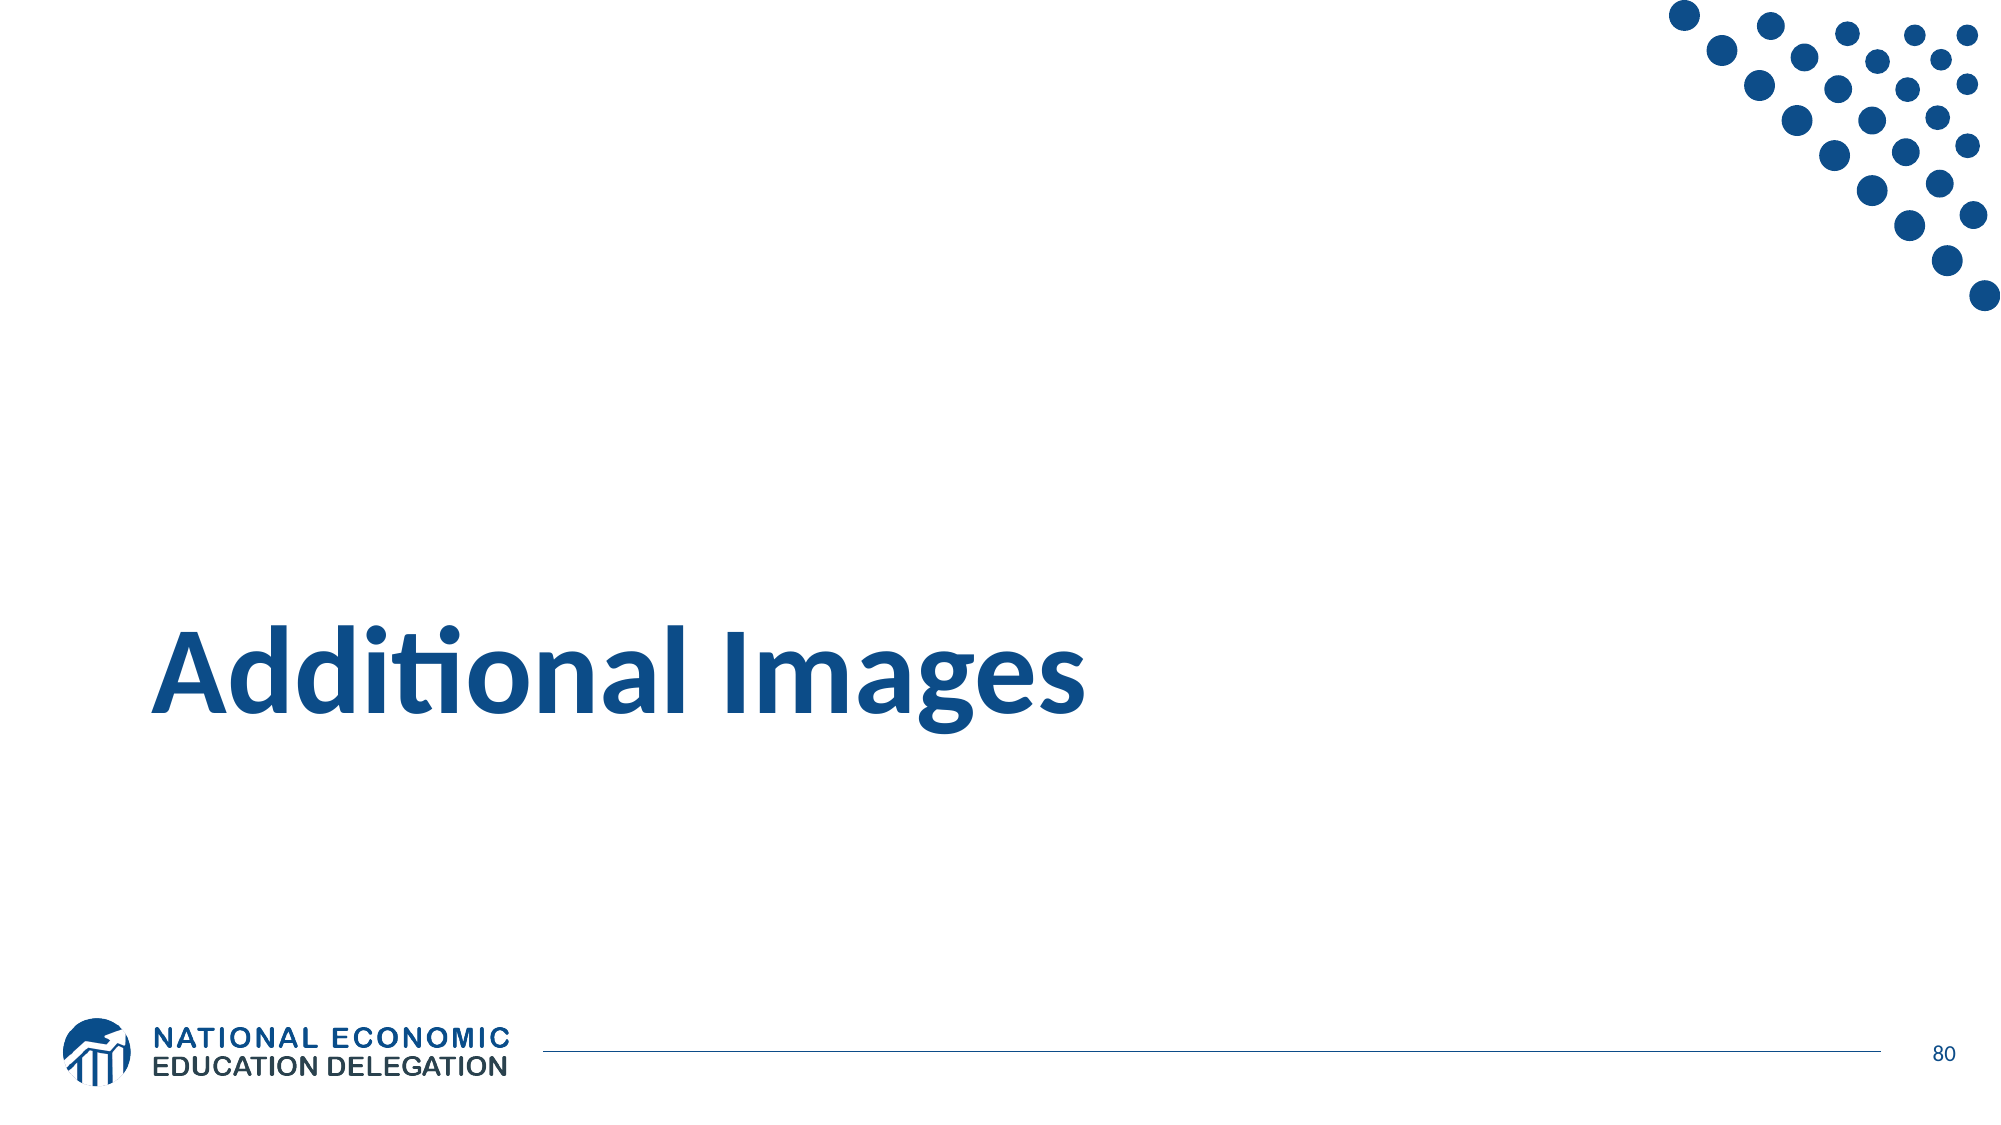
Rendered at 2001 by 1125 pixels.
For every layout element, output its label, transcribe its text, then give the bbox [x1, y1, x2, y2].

slide_number 80 [1521, 1022, 1972, 1082]
title Additional Images [136, 280, 1862, 749]
picture [55, 1013, 520, 1091]
